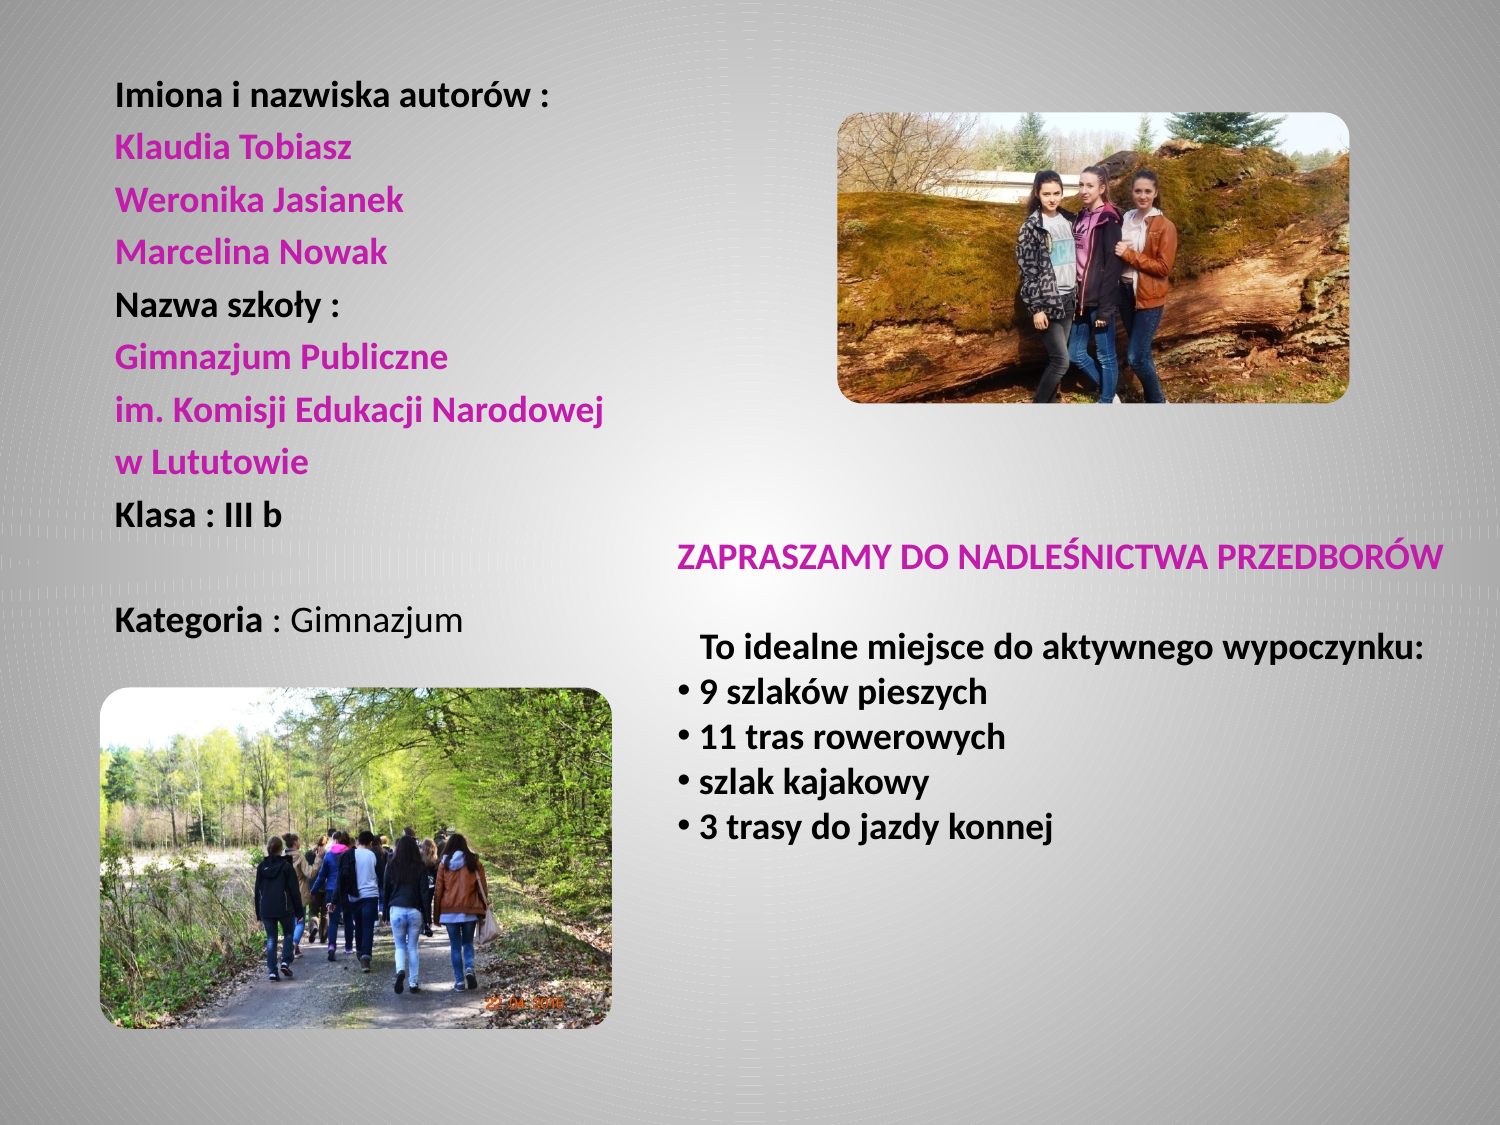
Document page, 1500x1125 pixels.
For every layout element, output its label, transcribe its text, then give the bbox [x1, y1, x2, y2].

picture [99, 687, 613, 1030]
list Imiona i nazwiska autorów : Klaudia Tobiasz Weronika Jasianek Marcelina Nowak Nazwa szkoły : Gimnazjum Publiczne im. Komisji Edukacji Narodowej w Lututowie Klasa : III b Kategoria : Gimnazjum [99, 62, 650, 650]
picture [837, 112, 1350, 404]
text_box ZAPRASZAMY DO NADLEŚNICTWA PRZEDBORÓW To idealne miejsce do aktywnego wypoczynku: 9 szlaków pieszych 11 tras rowerowych szlak kajakowy 3 trasy do jazdy konnej [662, 524, 1463, 855]
